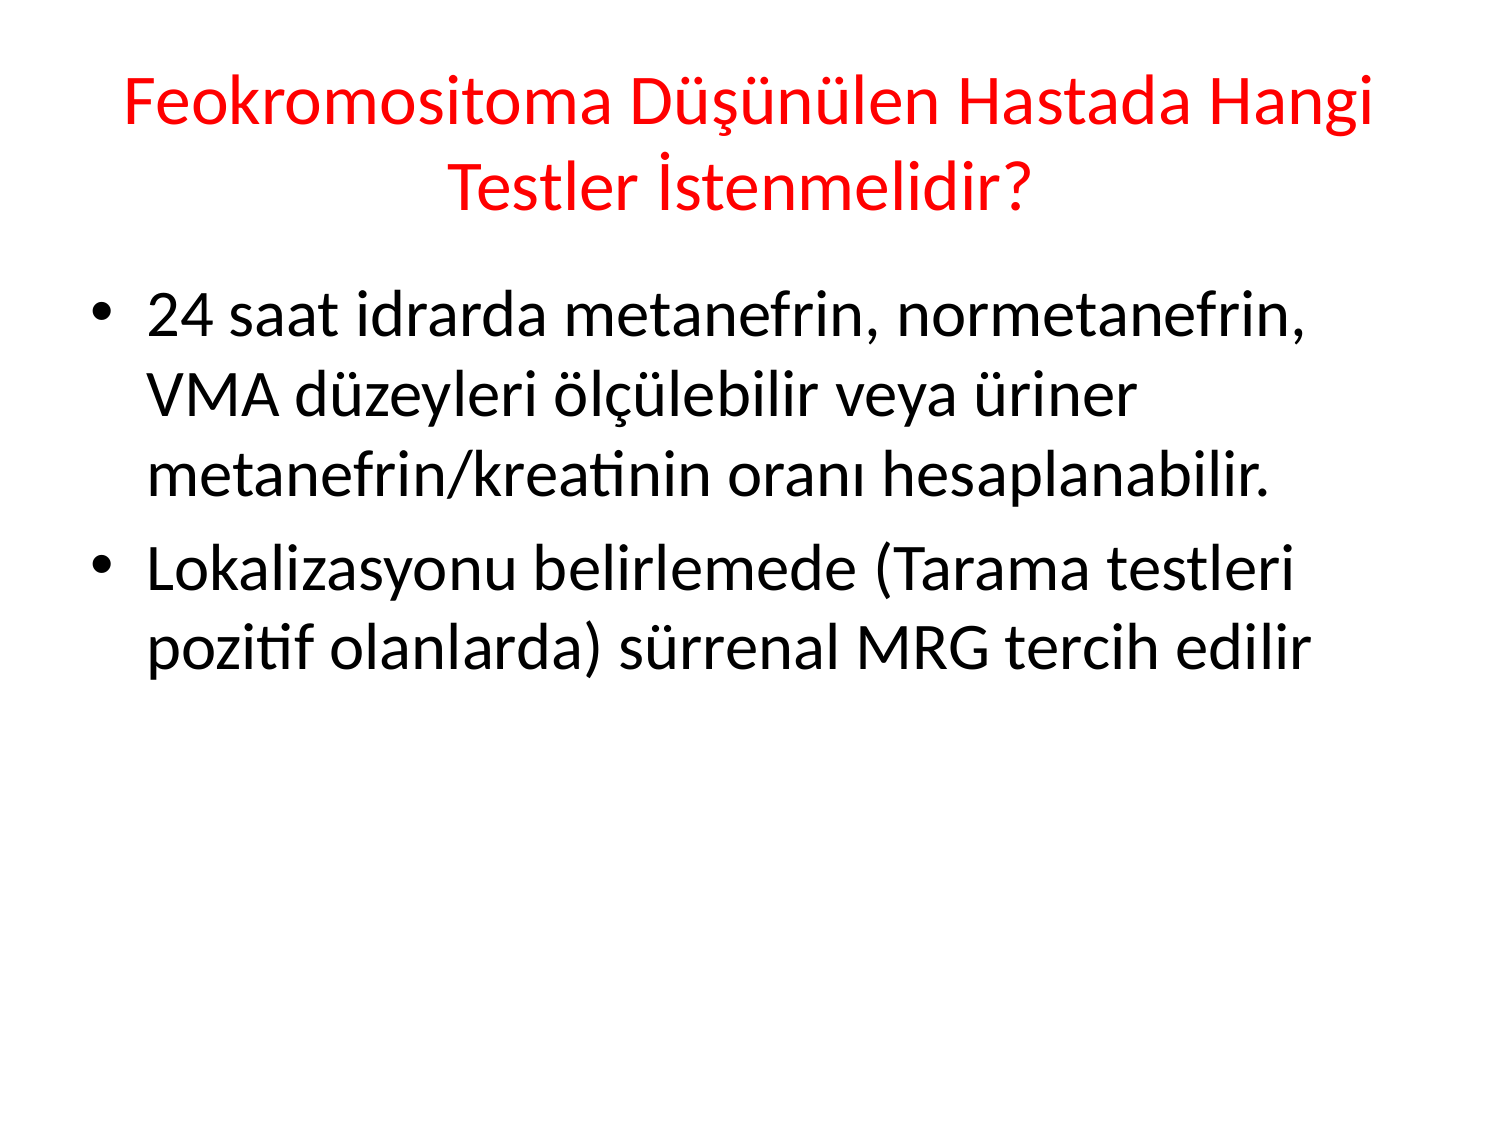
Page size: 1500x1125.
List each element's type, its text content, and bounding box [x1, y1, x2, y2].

list 24 saat idrarda metanefrin, normetanefrin, VMA düzeyleri ölçülebilir veya üriner metanefrin/kreatinin oranı hesaplanabilir. Lokalizasyonu belirlemede (Tarama testleri pozitif olanlarda) sürrenal MRG tercih edilir [75, 262, 1425, 1005]
title Feokromositoma Düşünülen Hastada Hangi Testler İstenmelidir? [75, 45, 1425, 233]
